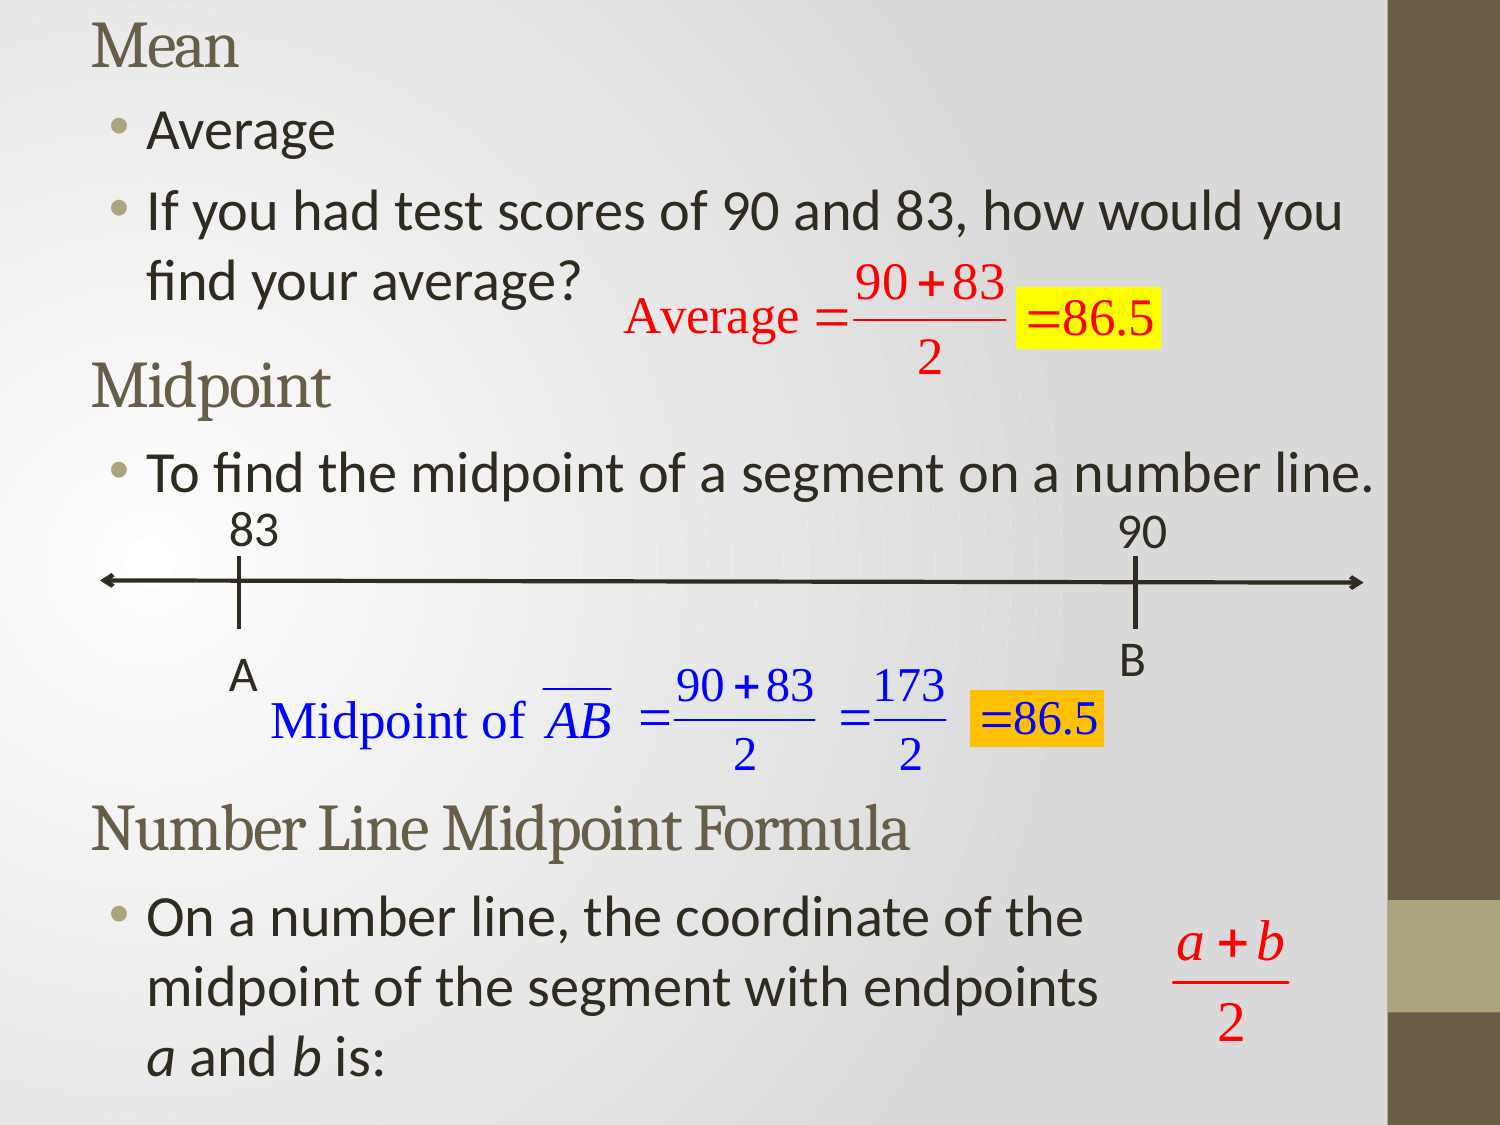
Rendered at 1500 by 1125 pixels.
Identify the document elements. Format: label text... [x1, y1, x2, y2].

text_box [627, 711, 824, 782]
title Mean [75, 0, 1325, 83]
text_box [261, 711, 622, 761]
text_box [969, 689, 1105, 748]
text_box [1163, 905, 1299, 1055]
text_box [1015, 286, 1162, 350]
text_box On a number line, the coordinate of the midpoint of the segment with endpoints a and b is: [75, 870, 1141, 1125]
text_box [828, 654, 955, 782]
text_box Number Line Midpoint Formula [75, 773, 1325, 875]
text_box To find the midpoint of a segment on a number line. [74, 426, 1425, 539]
text_box Midpoint [75, 327, 1325, 426]
list Average If you had test scores of 90 and 83, how would you find your average? [75, 83, 1425, 360]
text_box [615, 249, 1017, 387]
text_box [99, 488, 1365, 706]
